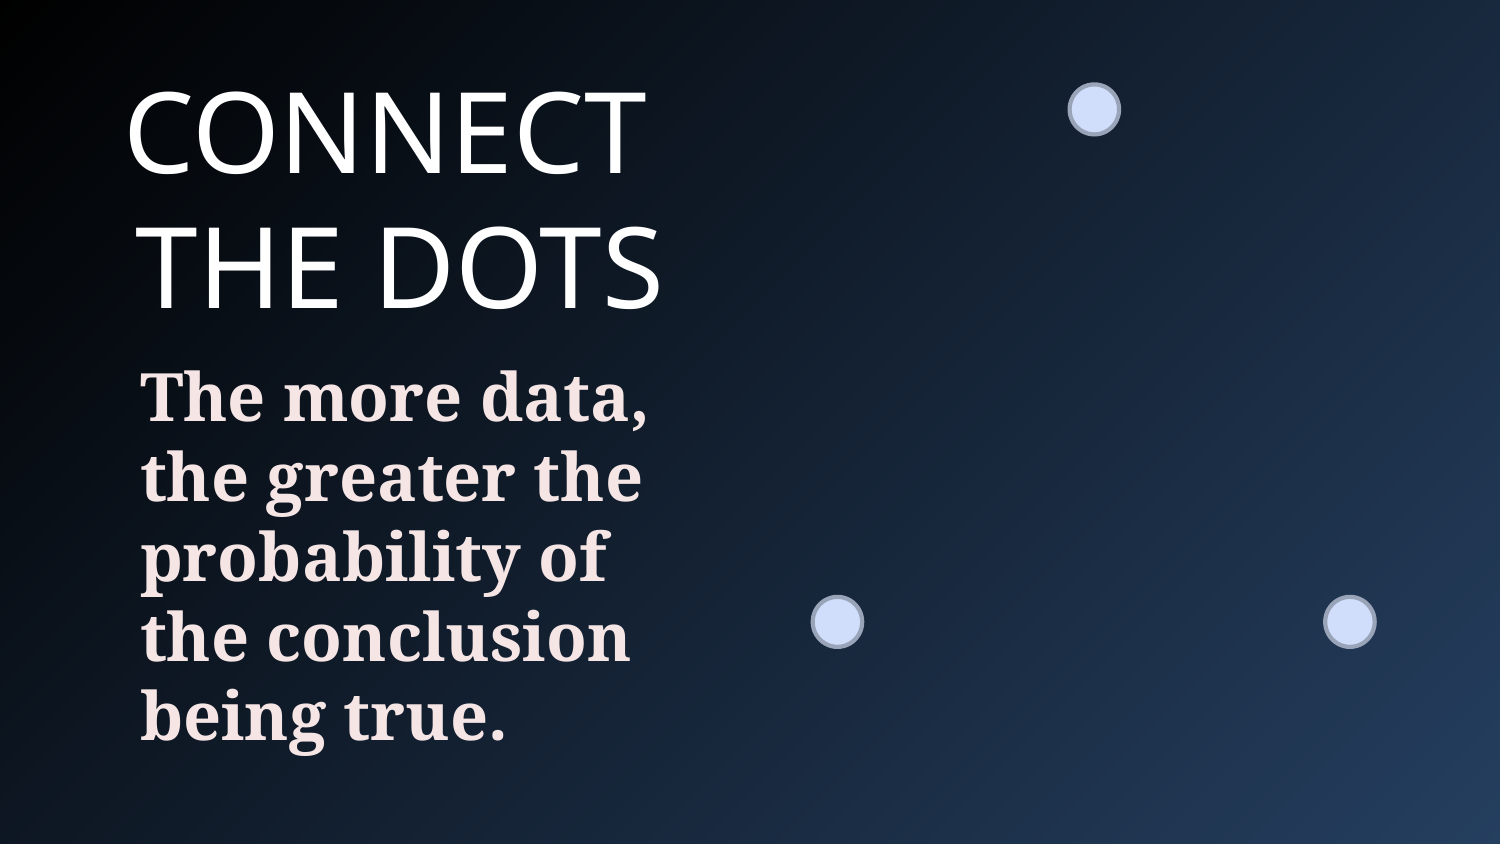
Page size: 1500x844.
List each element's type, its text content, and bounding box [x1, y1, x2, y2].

text_box [1323, 594, 1377, 649]
list The more data, the greater the probability of the conclusion being true. [125, 346, 688, 772]
title CONNECT THE DOTS [0, 33, 800, 360]
text_box [1067, 82, 1122, 137]
text_box [810, 594, 865, 649]
